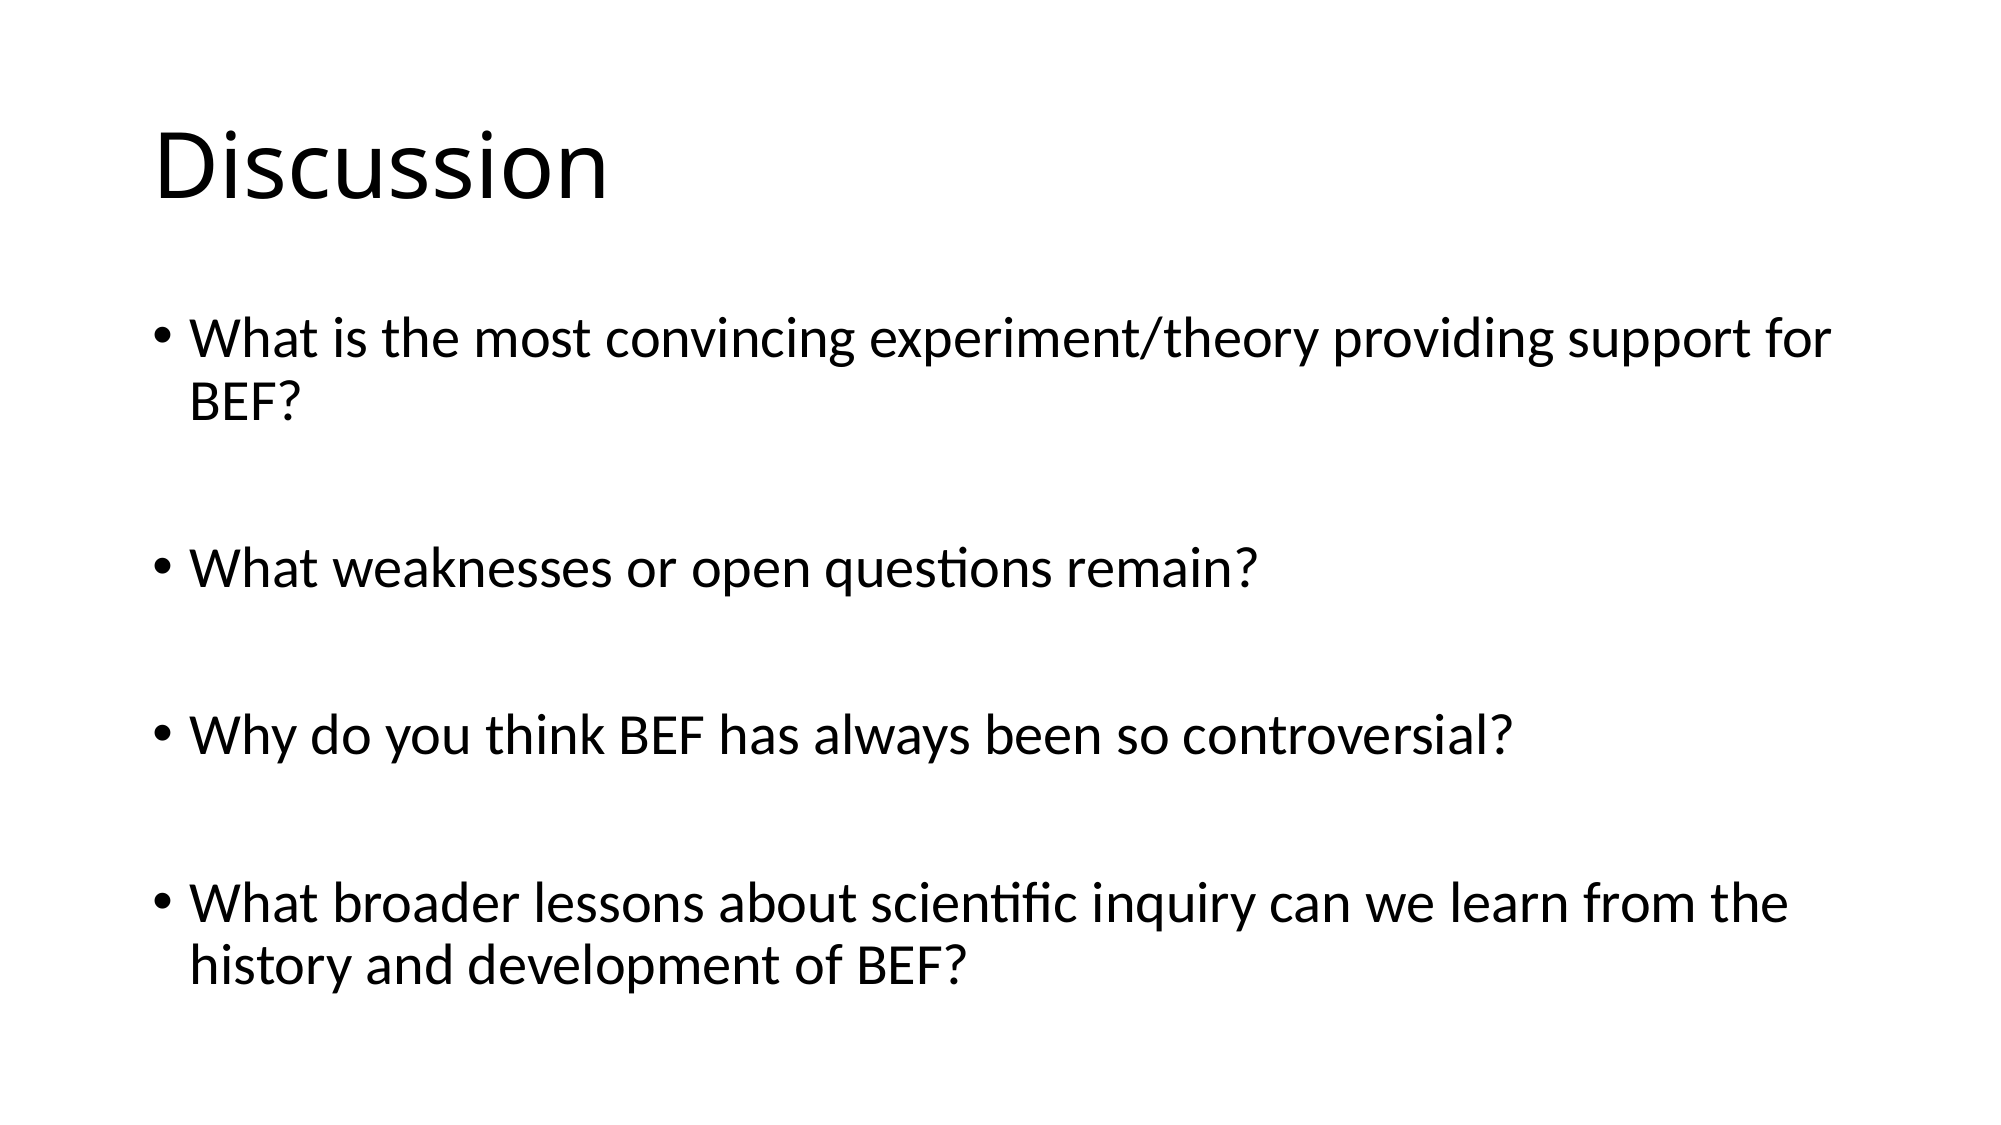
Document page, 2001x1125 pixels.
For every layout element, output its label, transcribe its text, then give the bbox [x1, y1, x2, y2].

title Discussion [137, 59, 1863, 278]
list What is the most convincing experiment/theory providing support for BEF? What weaknesses or open questions remain? Why do you think BEF has always been so controversial? What broader lessons about scientific inquiry can we learn from the history and development of BEF? [137, 299, 1863, 1014]
